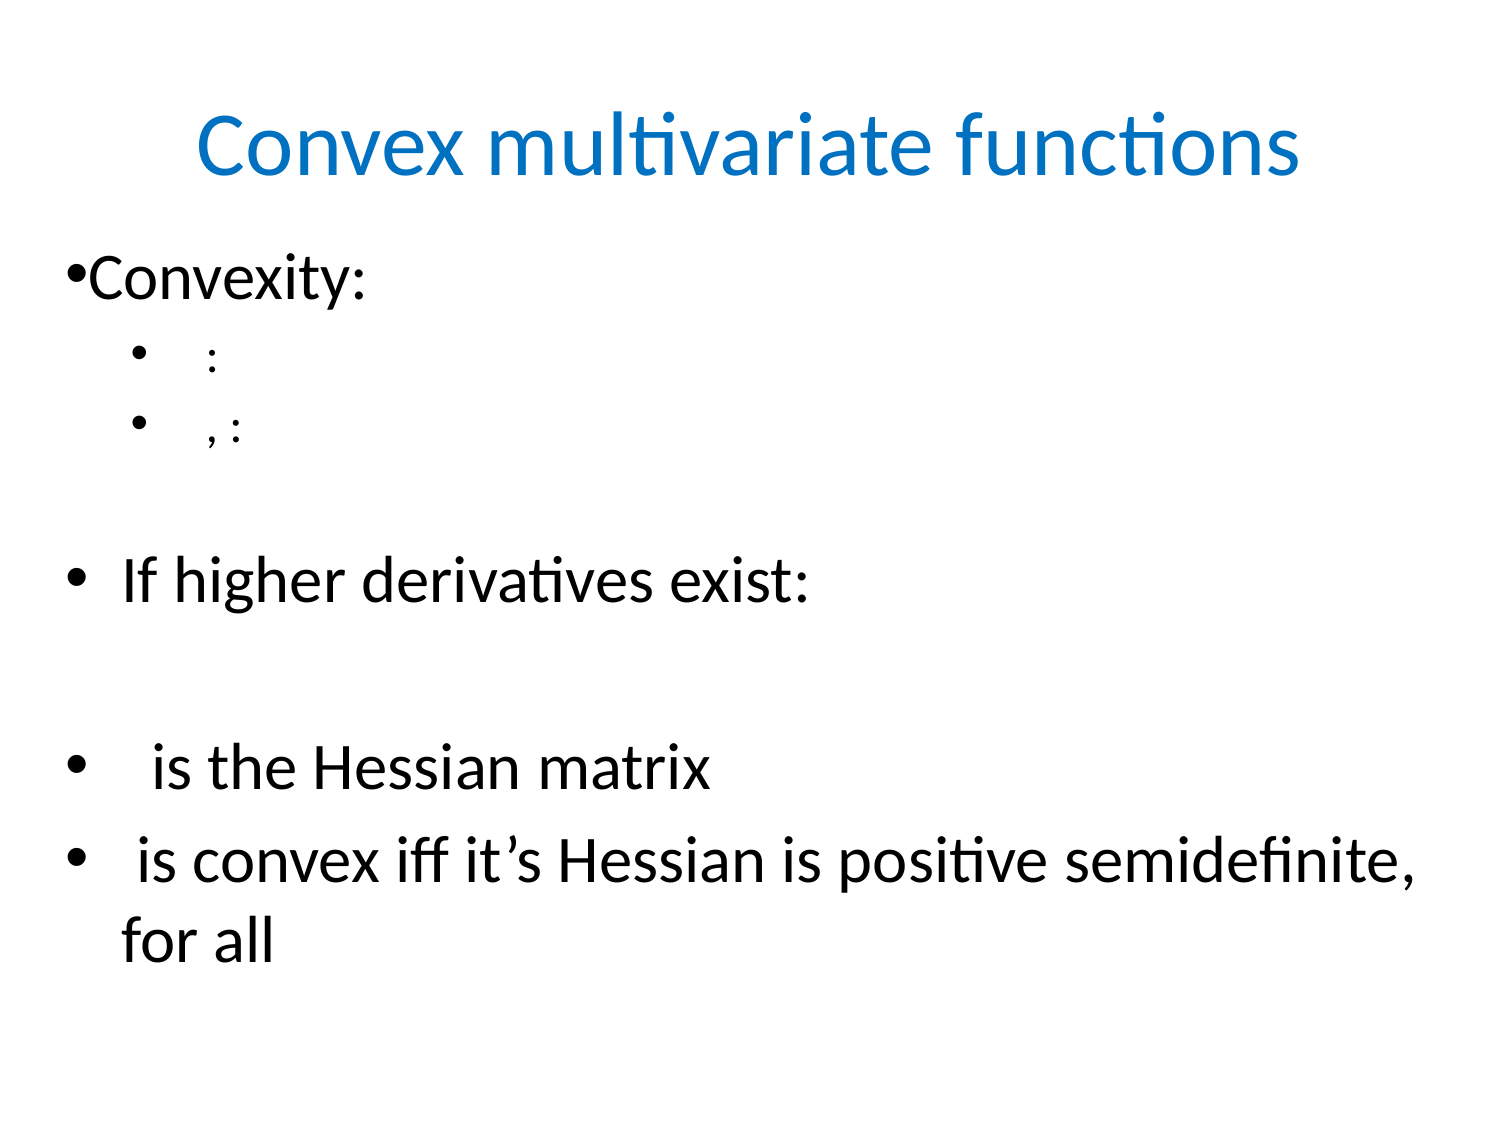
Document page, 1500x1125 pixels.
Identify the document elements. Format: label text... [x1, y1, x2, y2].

title Convex multivariate functions [75, 45, 1425, 233]
